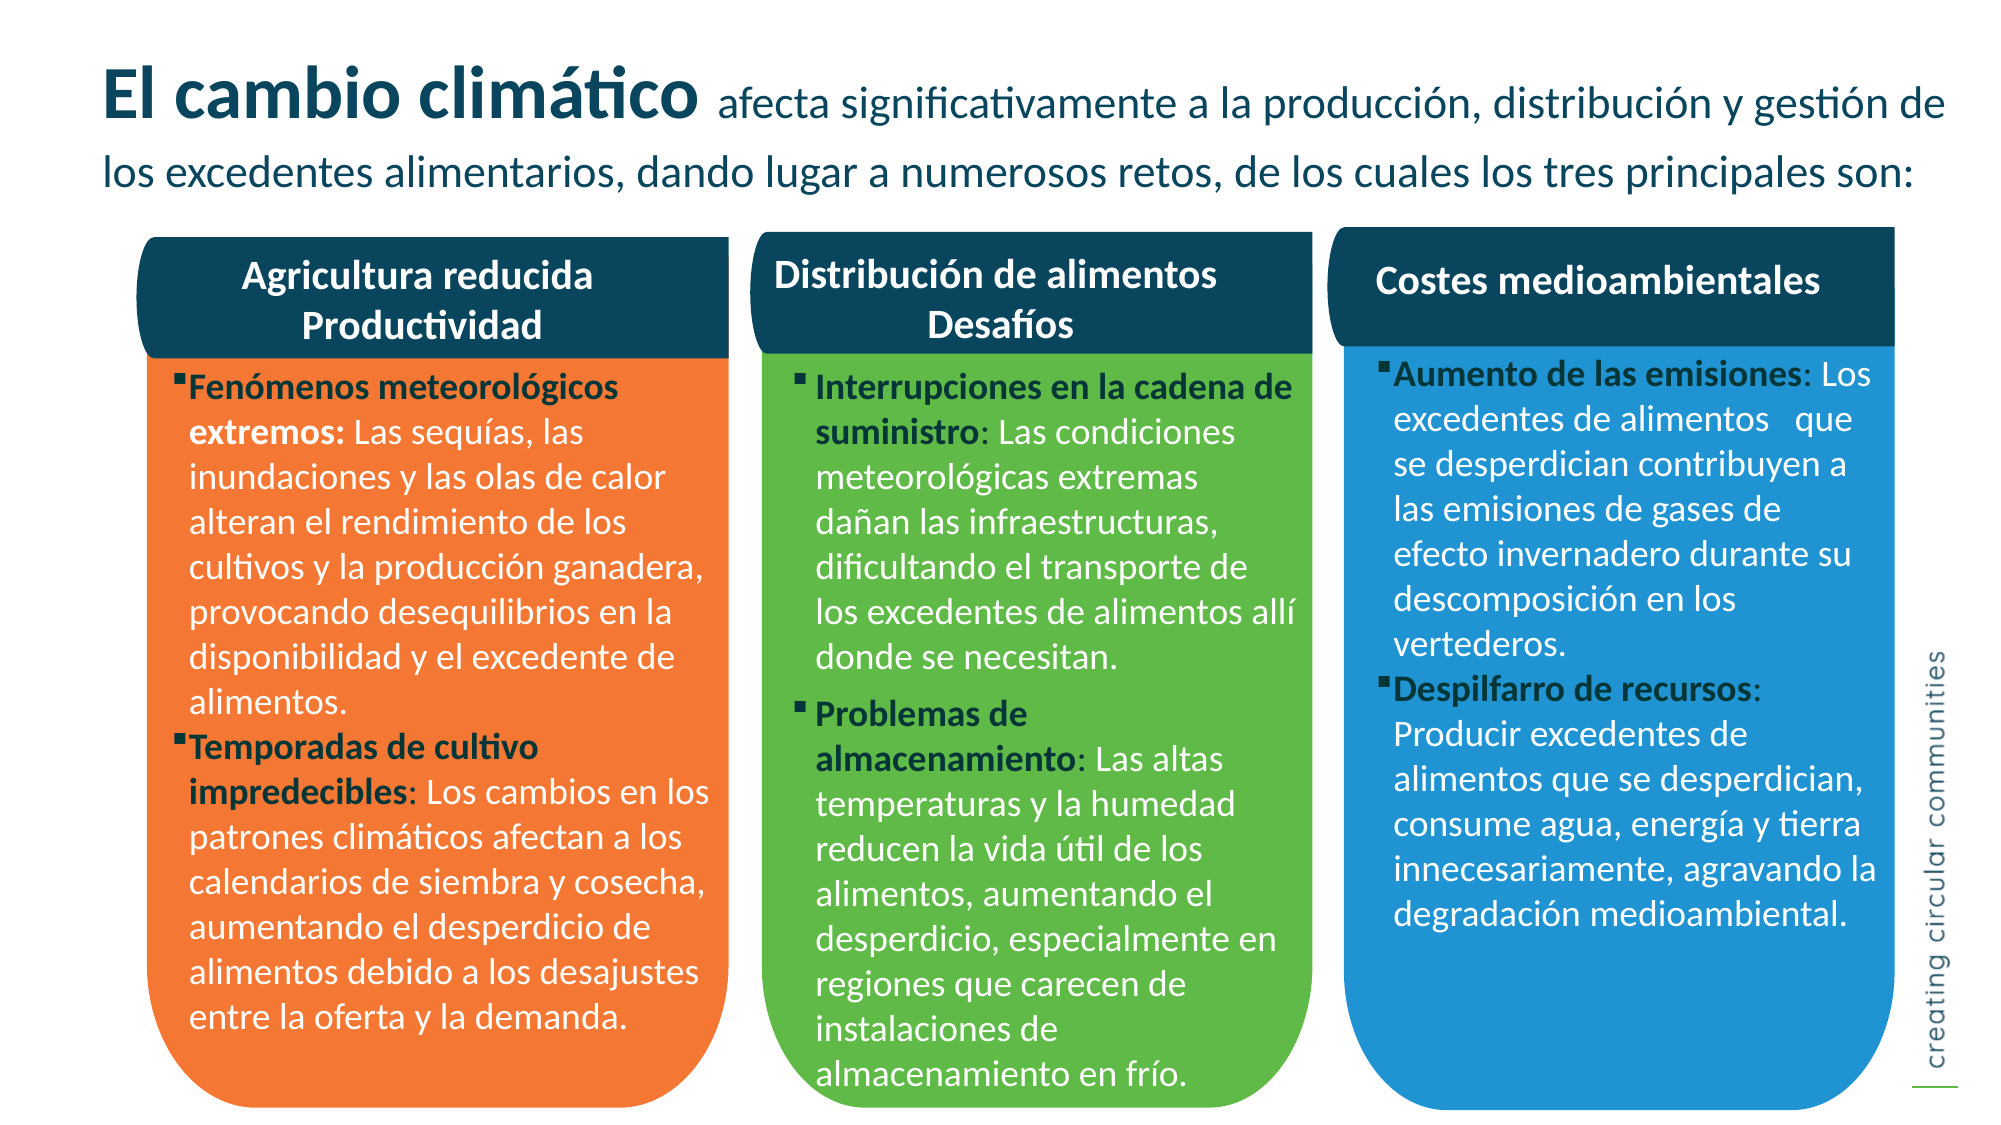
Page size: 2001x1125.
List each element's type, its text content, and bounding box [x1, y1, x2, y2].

text_box Interrupciones en la cadena de suministro: Las condiciones meteorológicas extremas dañan las infraestructuras, dificultando el transporte de los excedentes de alimentos allí donde se necesitan. Problemas de almacenamiento: Las altas temperaturas y la humedad reducen la vida útil de los alimentos, aumentando el desperdicio, especialmente en regiones que carecen de instalaciones de almacenamiento en frío. [776, 354, 1313, 1102]
text_box El cambio climático afecta significativamente a la producción, distribución y gestión de los excedentes alimentarios, dando lugar a numerosos retos, de los cuales los tres principales son: [12, 22, 1988, 204]
text_box Agricultura reducida Productividad [145, 240, 678, 356]
text_box [1327, 227, 1895, 347]
text_box Aumento de las emisiones: Los excedentes de alimentos que se desperdician contribuyen a las emisiones de gases de efecto invernadero durante su descomposición en los vertederos. Despilfarro de recursos: Producir excedentes de alimentos que se desperdician, consume agua, energía y tierra innecesariamente, agravando la degradación medioambiental. [1360, 341, 1895, 942]
text_box [165, 1044, 710, 1108]
text_box [136, 245, 145, 350]
text_box Fenómenos meteorológicos extremos: Las sequías, las inundaciones y las olas de calor alteran el rendimiento de los cultivos y la producción ganadera, provocando desequilibrios en la disponibilidad y el excedente de alimentos. Temporadas de cultivo impredecibles: Los cambios en los patrones climáticos afectan a los calendarios de siembra y cosecha, aumentando el desperdicio de alimentos debido a los desajustes entre la oferta y la demanda. [156, 354, 736, 1044]
text_box [761, 355, 776, 1038]
text_box [1343, 347, 1895, 1111]
text_box [146, 356, 156, 1022]
text_box Costes medioambientales [1352, 245, 1845, 311]
text_box [759, 231, 1313, 239]
picture [1919, 637, 1955, 1075]
text_box [836, 1102, 1238, 1108]
text_box Distribución de alimentos Desafíos [678, 239, 1323, 355]
